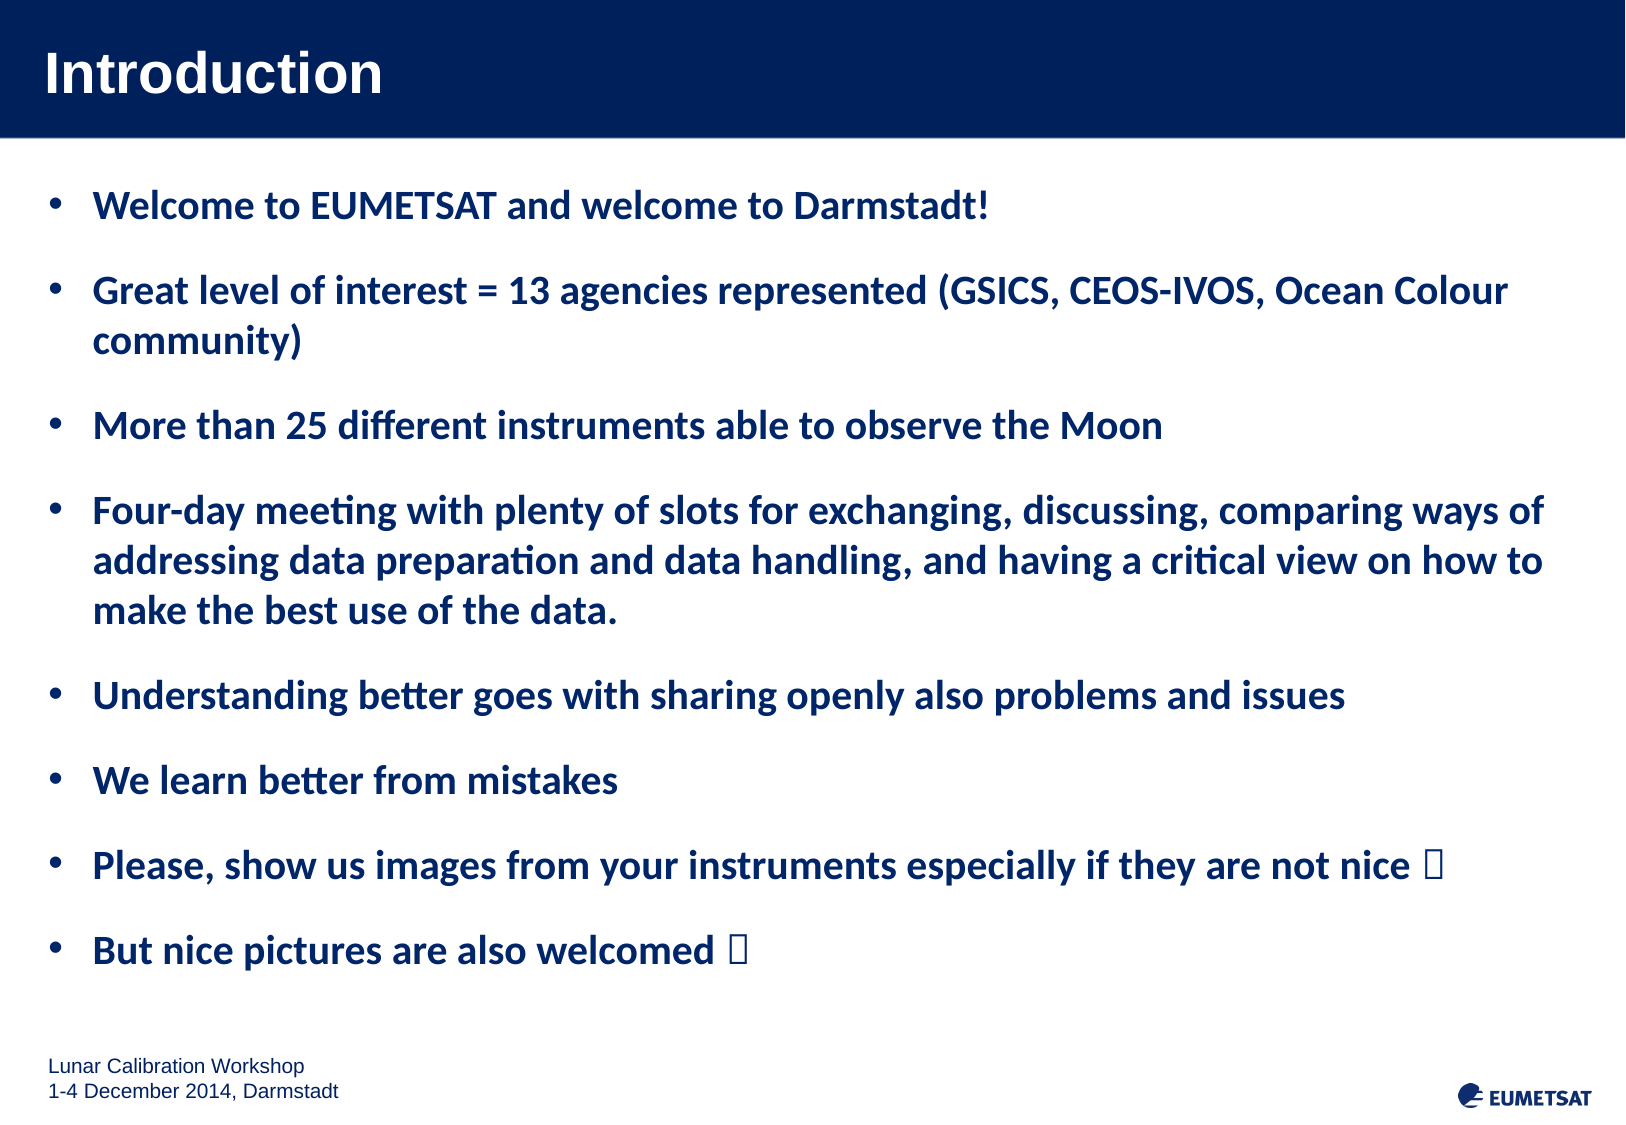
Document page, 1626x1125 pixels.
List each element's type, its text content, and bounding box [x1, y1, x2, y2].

text_box Welcome to EUMETSAT and welcome to Darmstadt! Great level of interest = 13 agencies represented (GSICS, CEOS-IVOS, Ocean Colour community) More than 25 different instruments able to observe the Moon Four-day meeting with plenty of slots for exchanging, discussing, comparing ways of addressing data preparation and data handling, and having a critical view on how to make the best use of the data. Understanding better goes with sharing openly also problems and issues We learn better from mistakes Please, show us images from your instruments especially if they are not nice  But nice pictures are also welcomed  [33, 170, 1608, 980]
title Introduction [0, 0, 1608, 141]
picture [0, 0, 1626, 1125]
